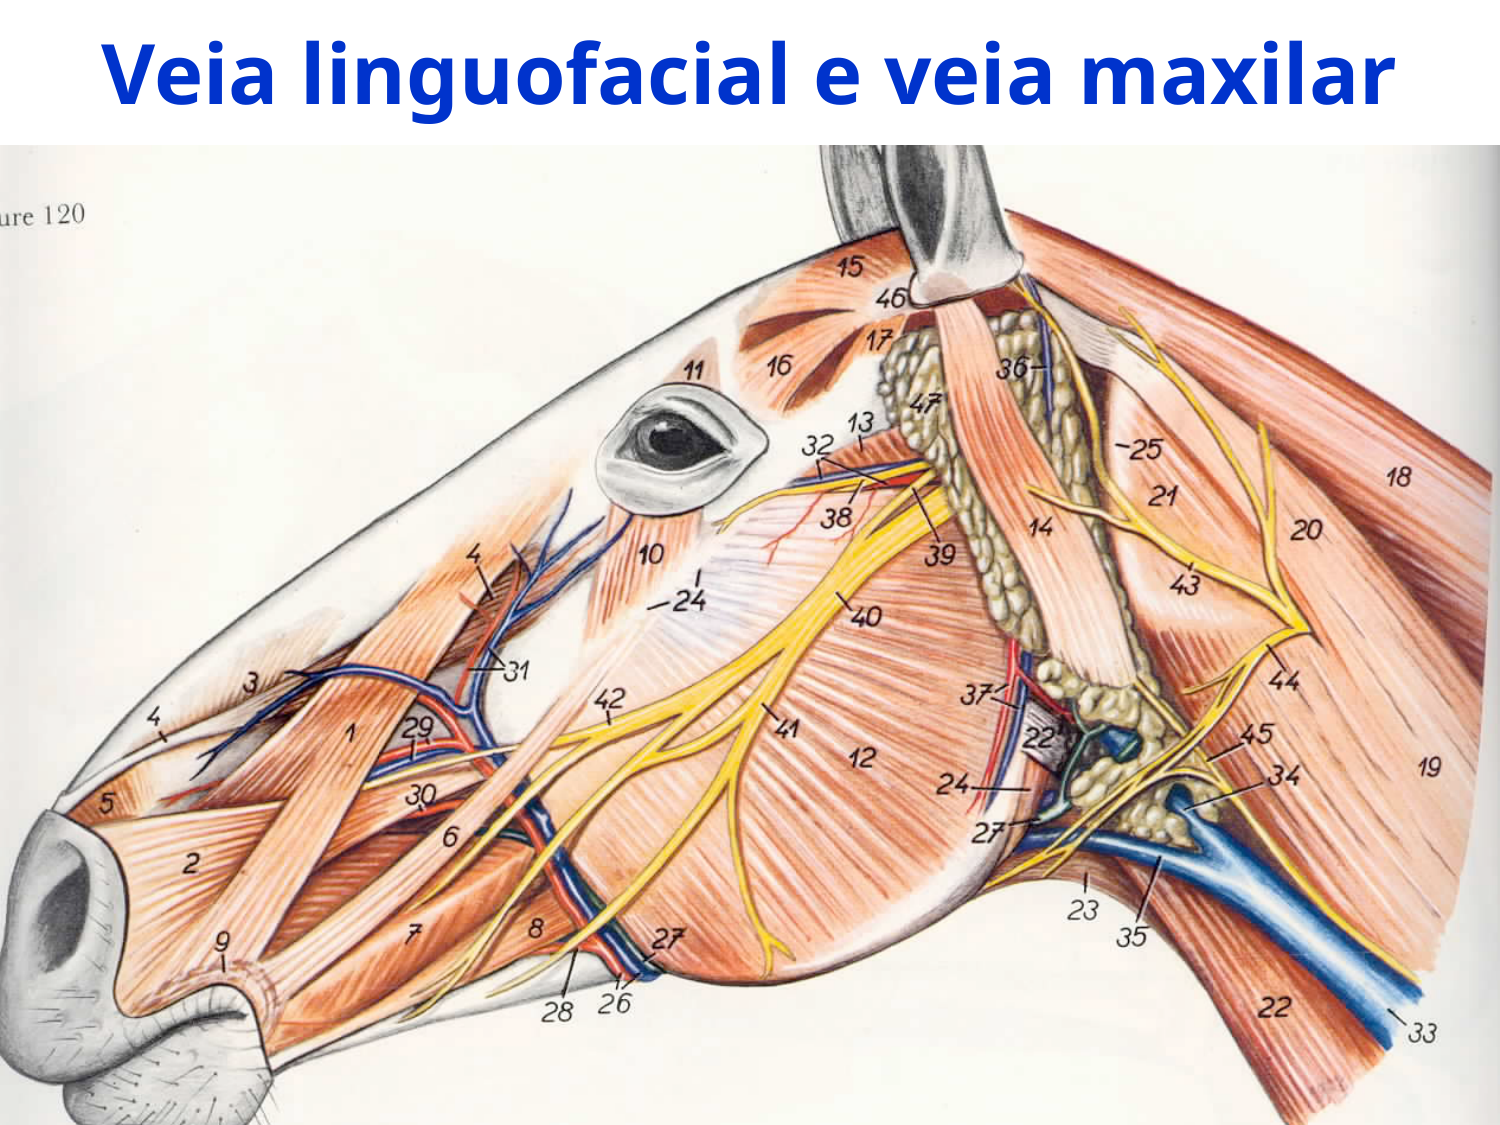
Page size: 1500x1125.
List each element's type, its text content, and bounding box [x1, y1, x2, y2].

picture [0, 145, 1500, 1125]
text_box Veia linguofacial e veia maxilar [5, 14, 1495, 129]
